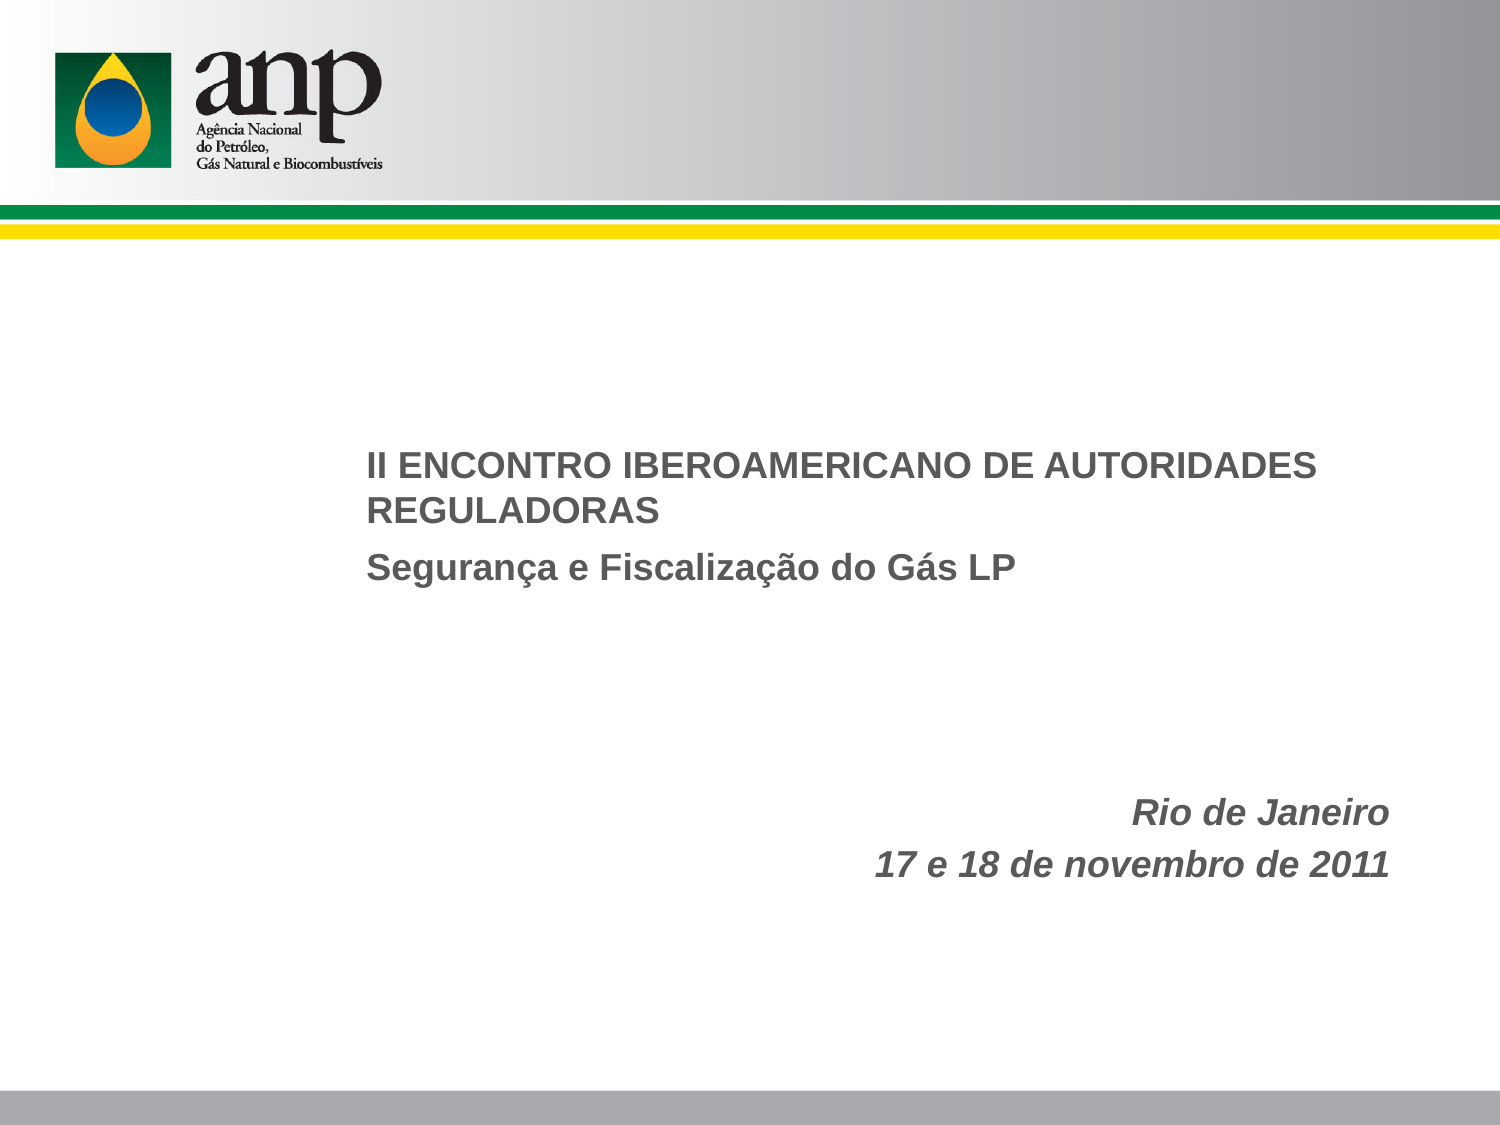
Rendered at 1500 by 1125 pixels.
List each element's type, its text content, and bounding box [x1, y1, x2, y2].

text_box II ENCONTRO IBEROAMERICANO DE AUTORIDADES REGULADORAS Segurança e Fiscalização do Gás LP [351, 375, 1383, 657]
picture [0, 0, 1500, 1125]
text_box Rio de Janeiro 17 e 18 de novembro de 2011 [655, 727, 1406, 904]
